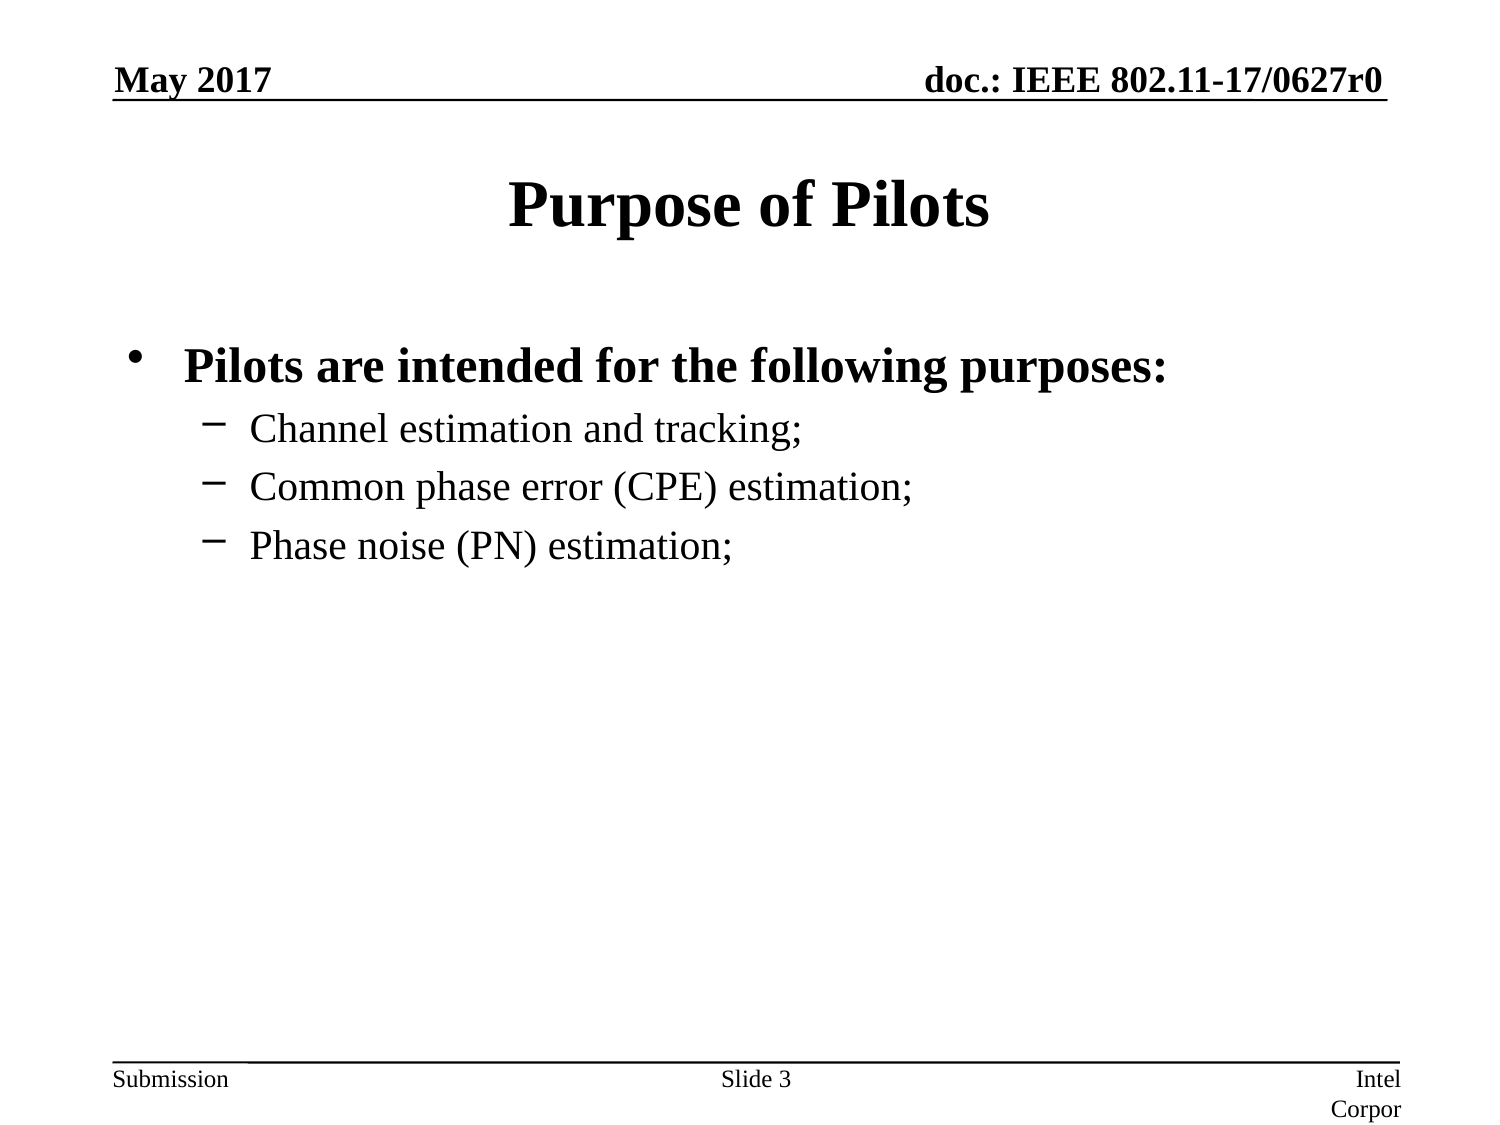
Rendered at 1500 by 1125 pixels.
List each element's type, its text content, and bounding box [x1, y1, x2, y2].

slide_number Slide 3 [712, 1062, 800, 1093]
footer Intel Corporation [1325, 1062, 1402, 1093]
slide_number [114, 54, 316, 100]
list Pilots are intended for the following purposes: Channel estimation and tracking; Common phase error (CPE) estimation; Phase noise (PN) estimation; [112, 324, 1388, 1000]
title Purpose of Pilots [112, 112, 1388, 288]
